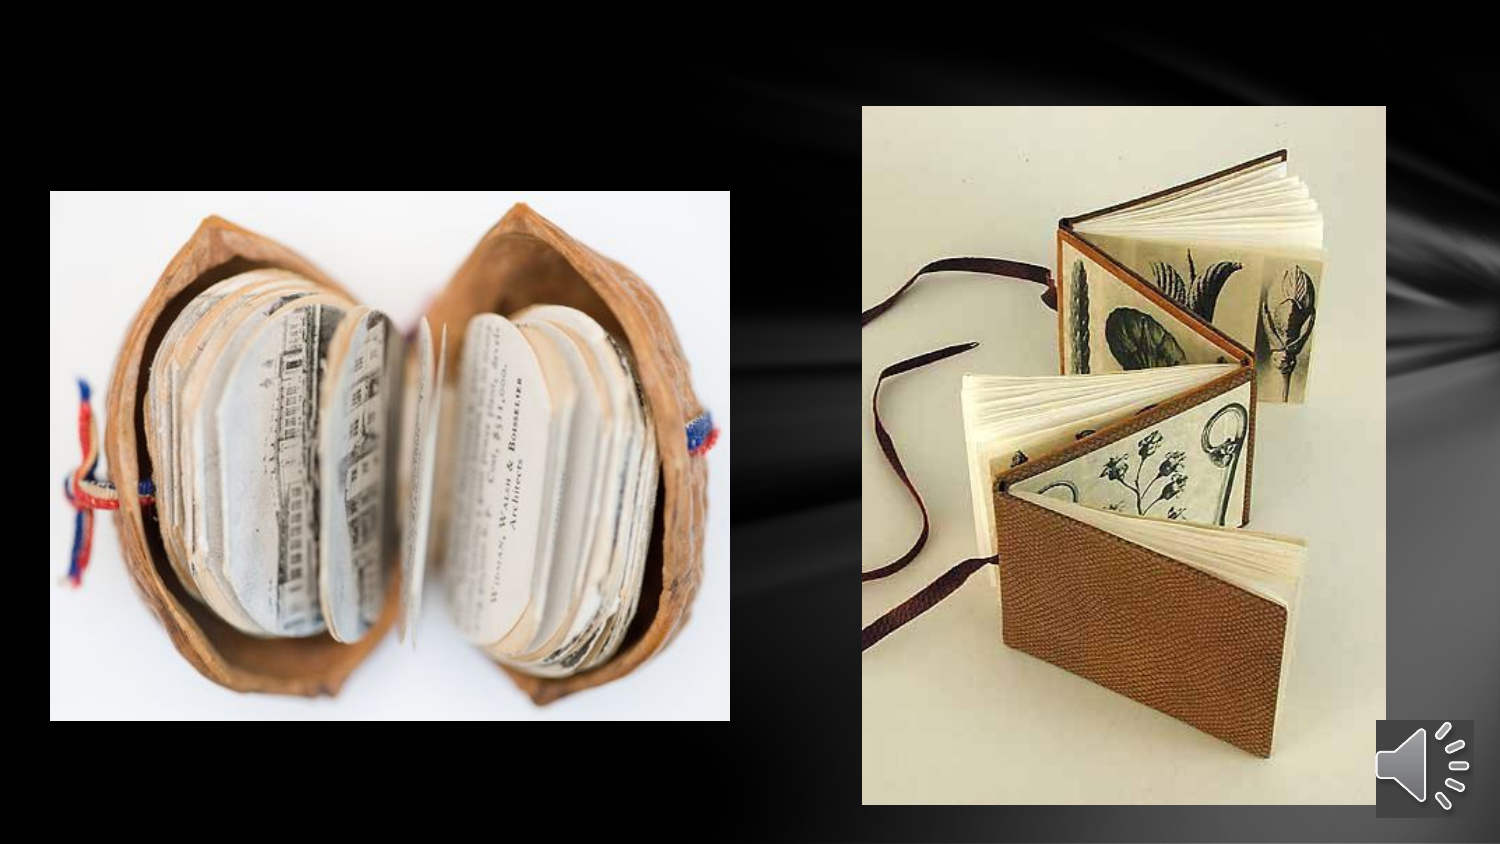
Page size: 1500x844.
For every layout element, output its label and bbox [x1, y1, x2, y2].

picture [862, 106, 1476, 819]
picture [49, 190, 730, 722]
